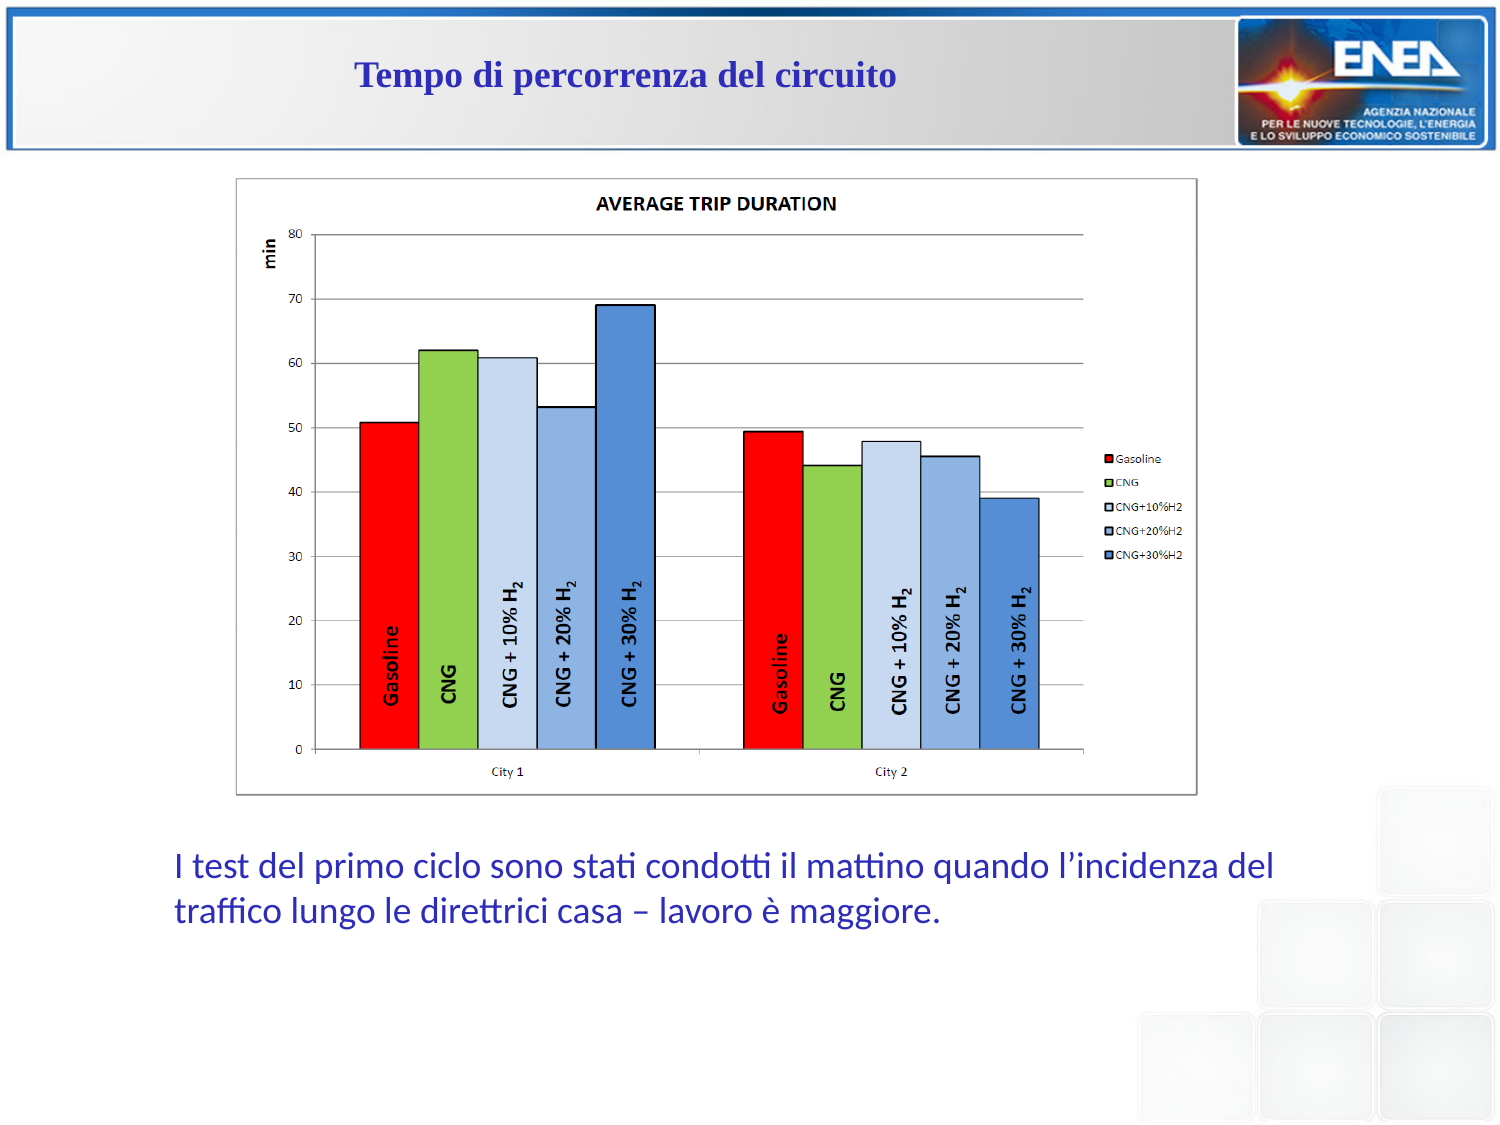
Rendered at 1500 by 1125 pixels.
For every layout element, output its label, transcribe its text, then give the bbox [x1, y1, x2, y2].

text_box Tempo di percorrenza del circuito [53, 42, 1199, 98]
picture [0, 0, 1500, 1125]
text_box I test del primo ciclo sono stati condotti il mattino quando l’incidenza del traffico lungo le direttrici casa – lavoro è maggiore. [159, 834, 1341, 939]
